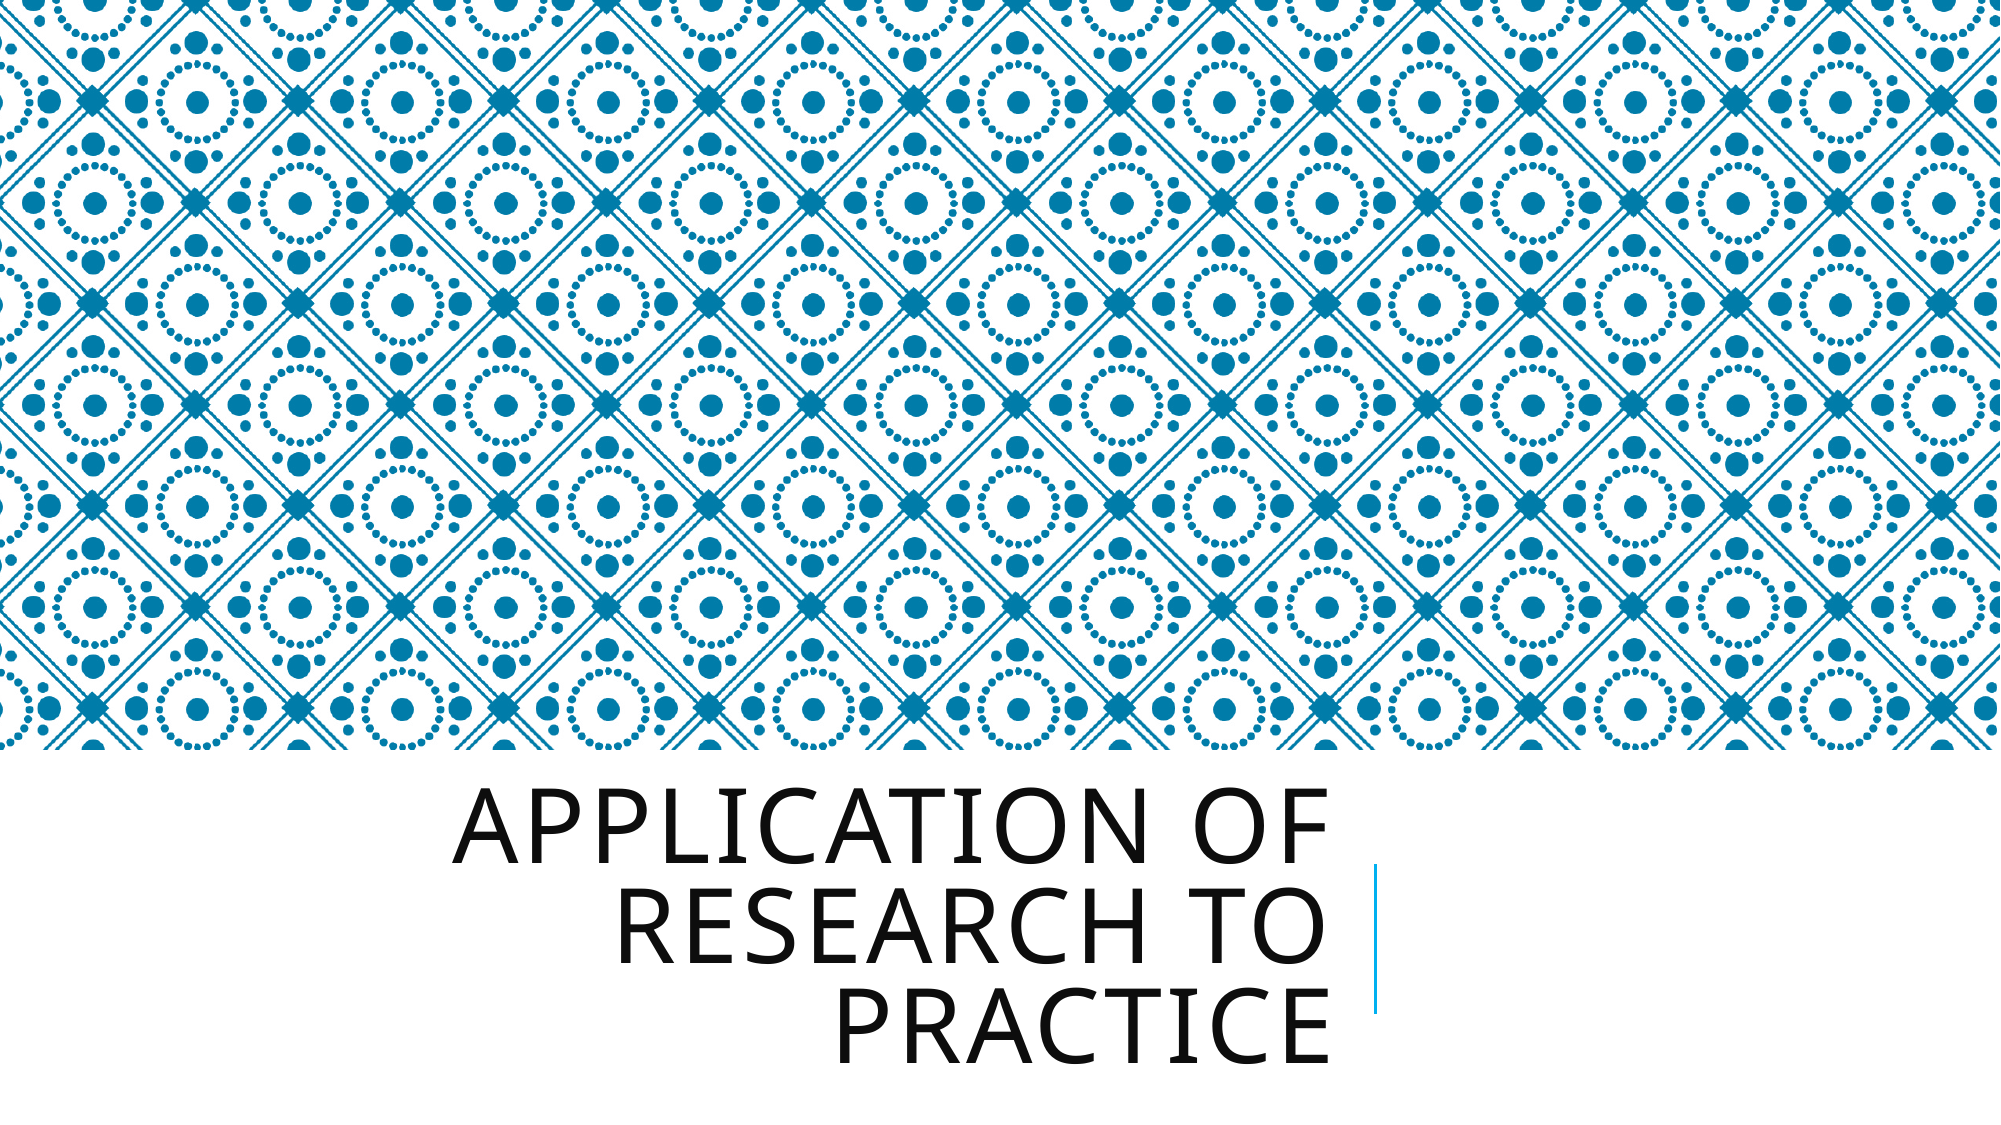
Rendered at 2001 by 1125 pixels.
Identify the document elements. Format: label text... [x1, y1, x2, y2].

title Application of research to practice [75, 813, 1350, 1054]
